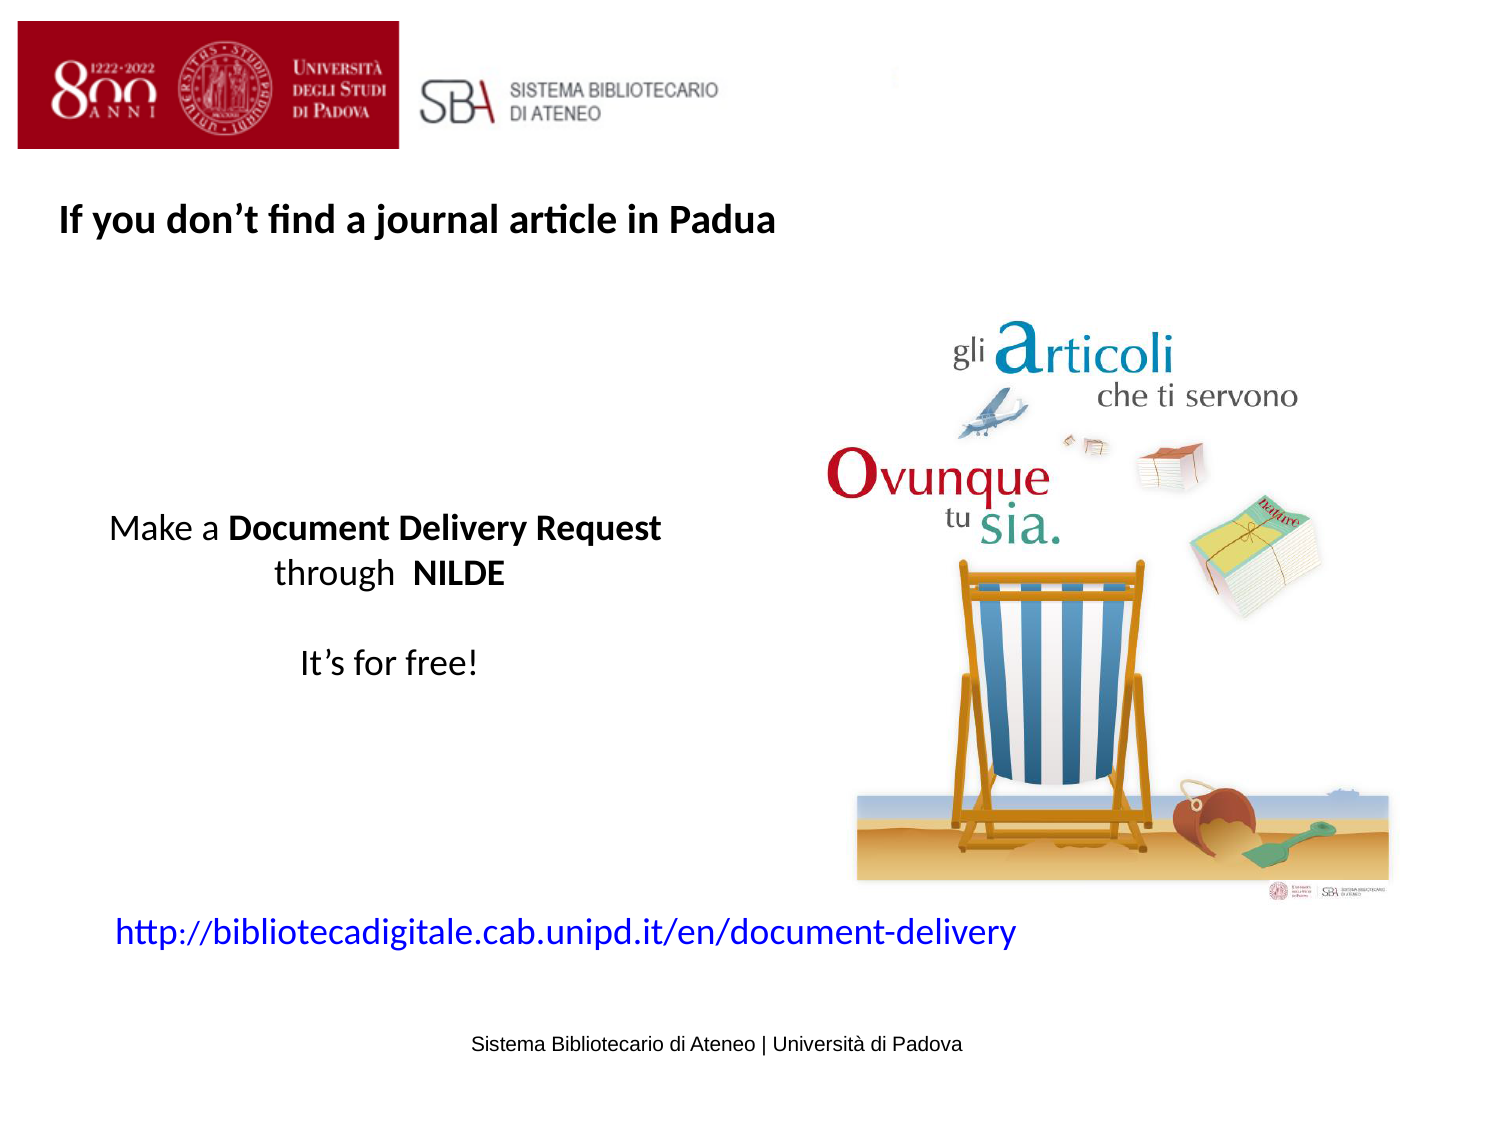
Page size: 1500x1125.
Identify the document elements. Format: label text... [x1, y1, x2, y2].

picture [794, 287, 1425, 908]
text_box Sistema Bibliotecario di Ateneo | Università di Padova [456, 1023, 1044, 1099]
text_box If you don’t find a journal article in Padua [43, 184, 793, 250]
text_box http://bibliotecadigitale.cab.unipd.it/en/document-delivery [100, 899, 1223, 960]
picture [17, 21, 899, 149]
text_box Make a Document Delivery Request through NILDE It’s for free! [41, 315, 739, 691]
